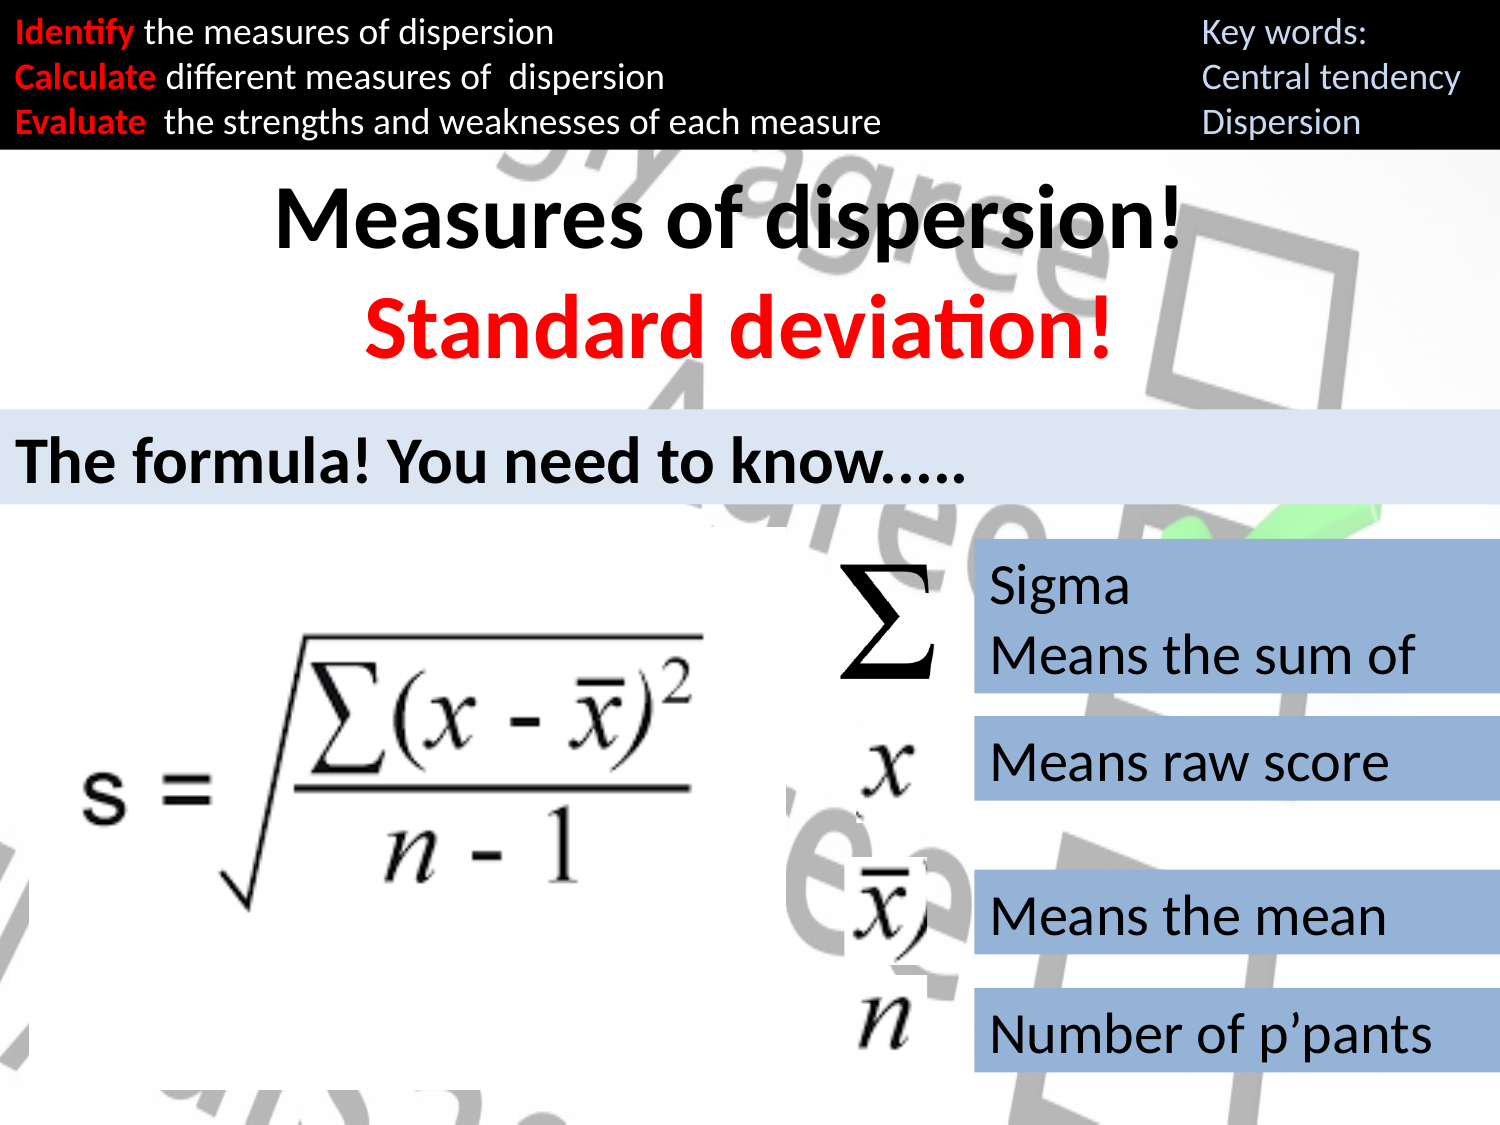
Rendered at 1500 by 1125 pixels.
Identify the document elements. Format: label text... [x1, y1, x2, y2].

text_box Means the mean [974, 869, 1500, 955]
text_box Number of p’pants [974, 987, 1500, 1073]
picture [832, 562, 942, 681]
text_box Key words: Central tendency Dispersion [1187, 0, 1500, 150]
text_box Means raw score [974, 716, 1500, 801]
text_box Measures of dispersion! Standard deviation! [257, 148, 1224, 384]
text_box Sigma Means the sum of [974, 538, 1500, 694]
picture [29, 526, 786, 1090]
picture [844, 975, 928, 1059]
picture [855, 727, 928, 823]
picture [844, 857, 928, 965]
text_box The formula! You need to know..... [0, 409, 1500, 505]
text_box Identify the measures of dispersion Calculate different measures of dispersion Evaluate the strengths and weaknesses of each measure [0, 0, 1187, 150]
